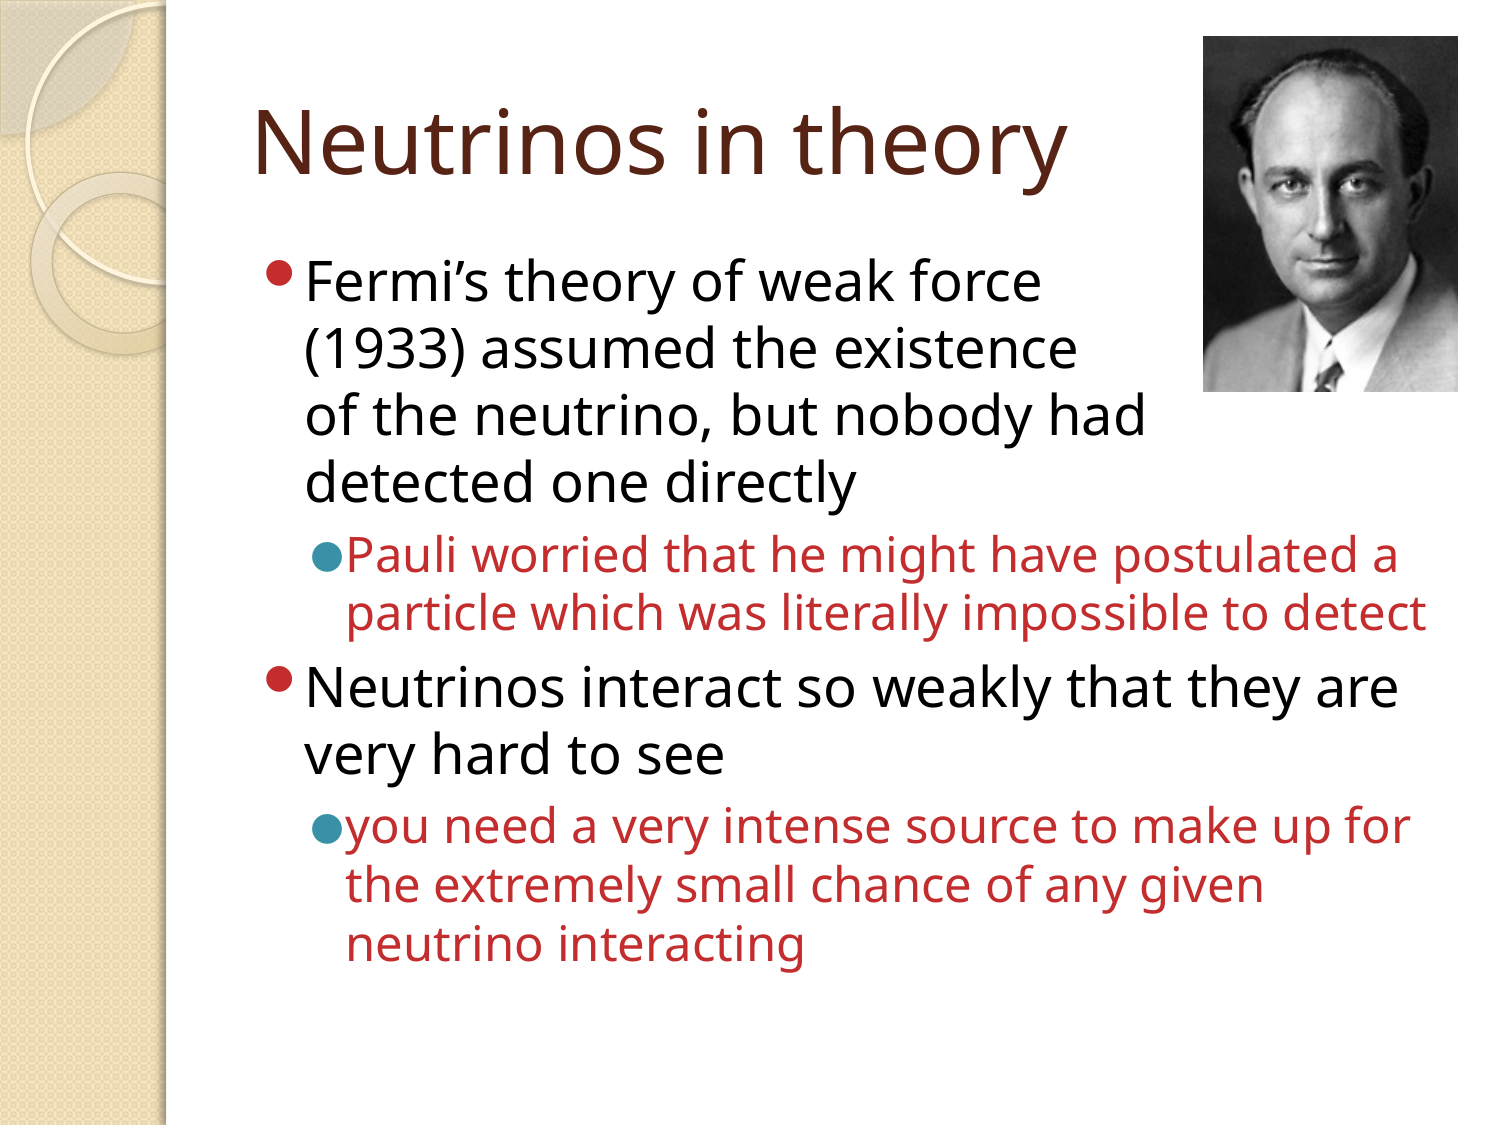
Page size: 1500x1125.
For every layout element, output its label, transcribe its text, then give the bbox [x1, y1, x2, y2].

title Neutrinos in theory [235, 45, 1196, 233]
list Fermi’s theory of weak force (1933) assumed the existence of the neutrino, but nobody had detected one directly Pauli worried that he might have postulated a particle which was literally impossible to detect Neutrinos interact so weakly that they are very hard to see you need a very intense source to make up for the extremely small chance of any given neutrino interacting [235, 237, 1466, 1025]
picture [1203, 36, 1458, 392]
